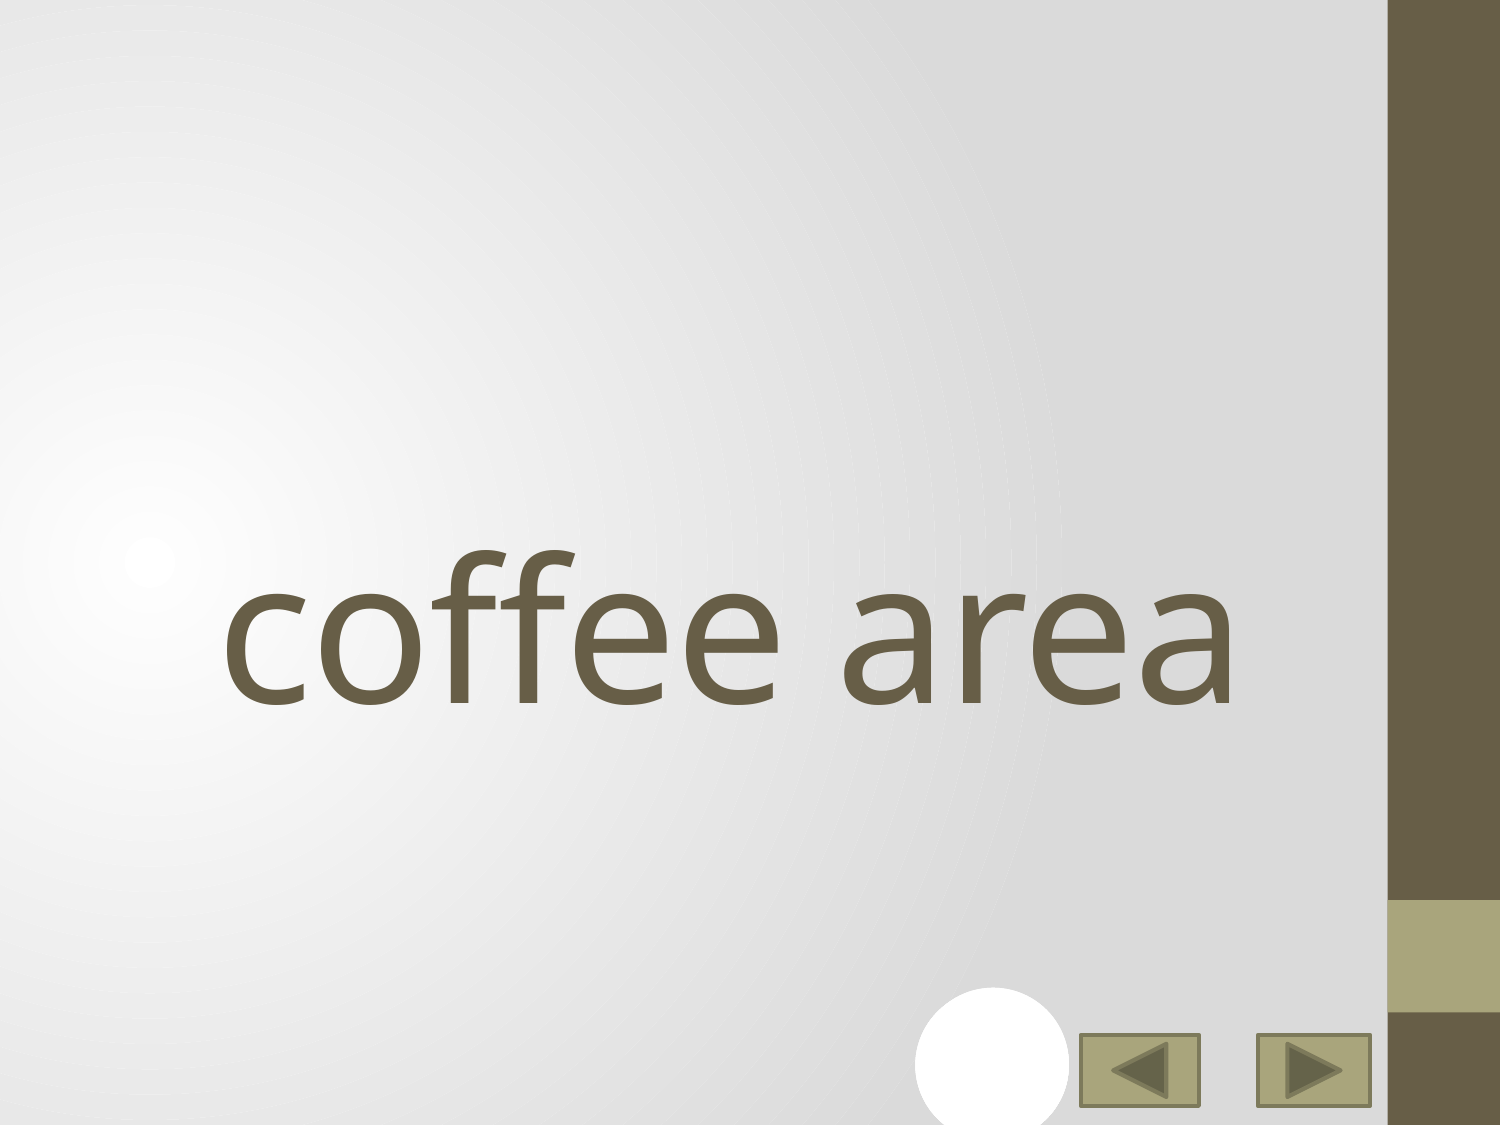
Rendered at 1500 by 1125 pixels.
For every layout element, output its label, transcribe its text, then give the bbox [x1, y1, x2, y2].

text_box [917, 987, 1069, 1125]
text_box [1256, 1033, 1372, 1108]
text_box [1079, 1033, 1201, 1108]
title coffee area [112, 444, 1350, 752]
